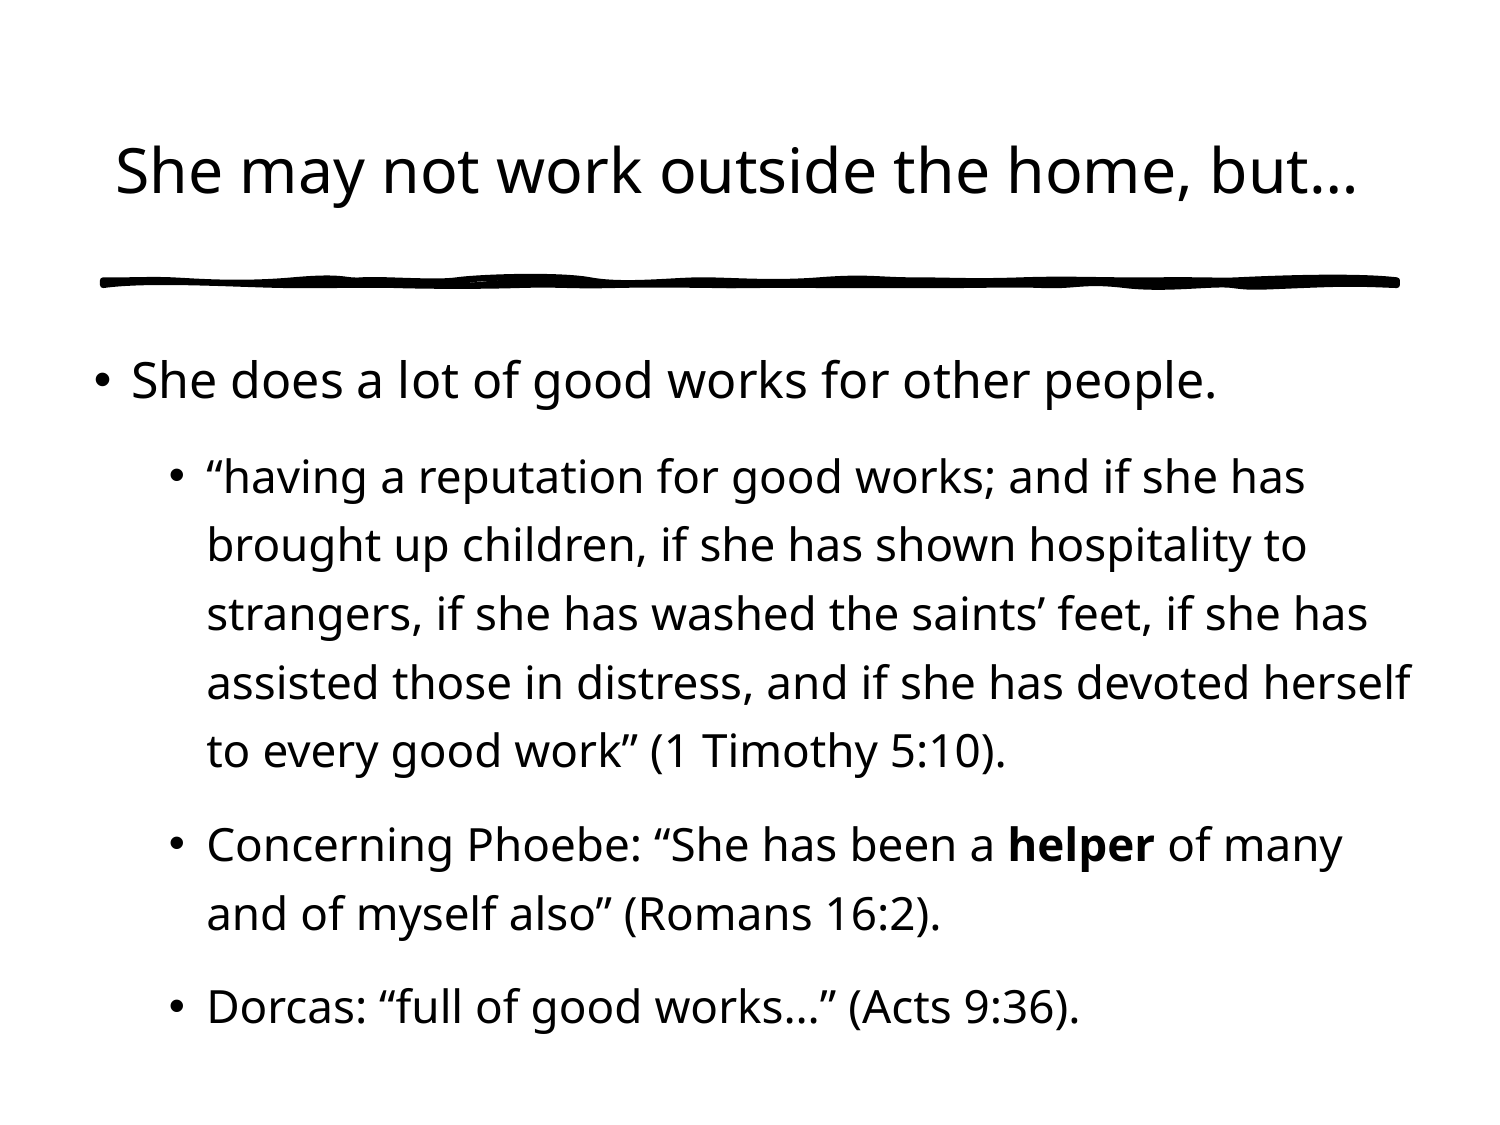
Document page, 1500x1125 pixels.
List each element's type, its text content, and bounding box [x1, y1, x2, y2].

list She does a lot of good works for other people. “having a reputation for good works; and if she has brought up children, if she has shown hospitality to strangers, if she has washed the saints’ feet, if she has assisted those in distress, and if she has devoted herself to every good work” (1 Timothy 5:10). Concerning Phoebe: “She has been a helper of many and of myself also” (Romans 16:2). Dorcas: “full of good works…” (Acts 9:36). [78, 316, 1437, 1050]
title She may not work outside the home, but… [78, 59, 1414, 278]
